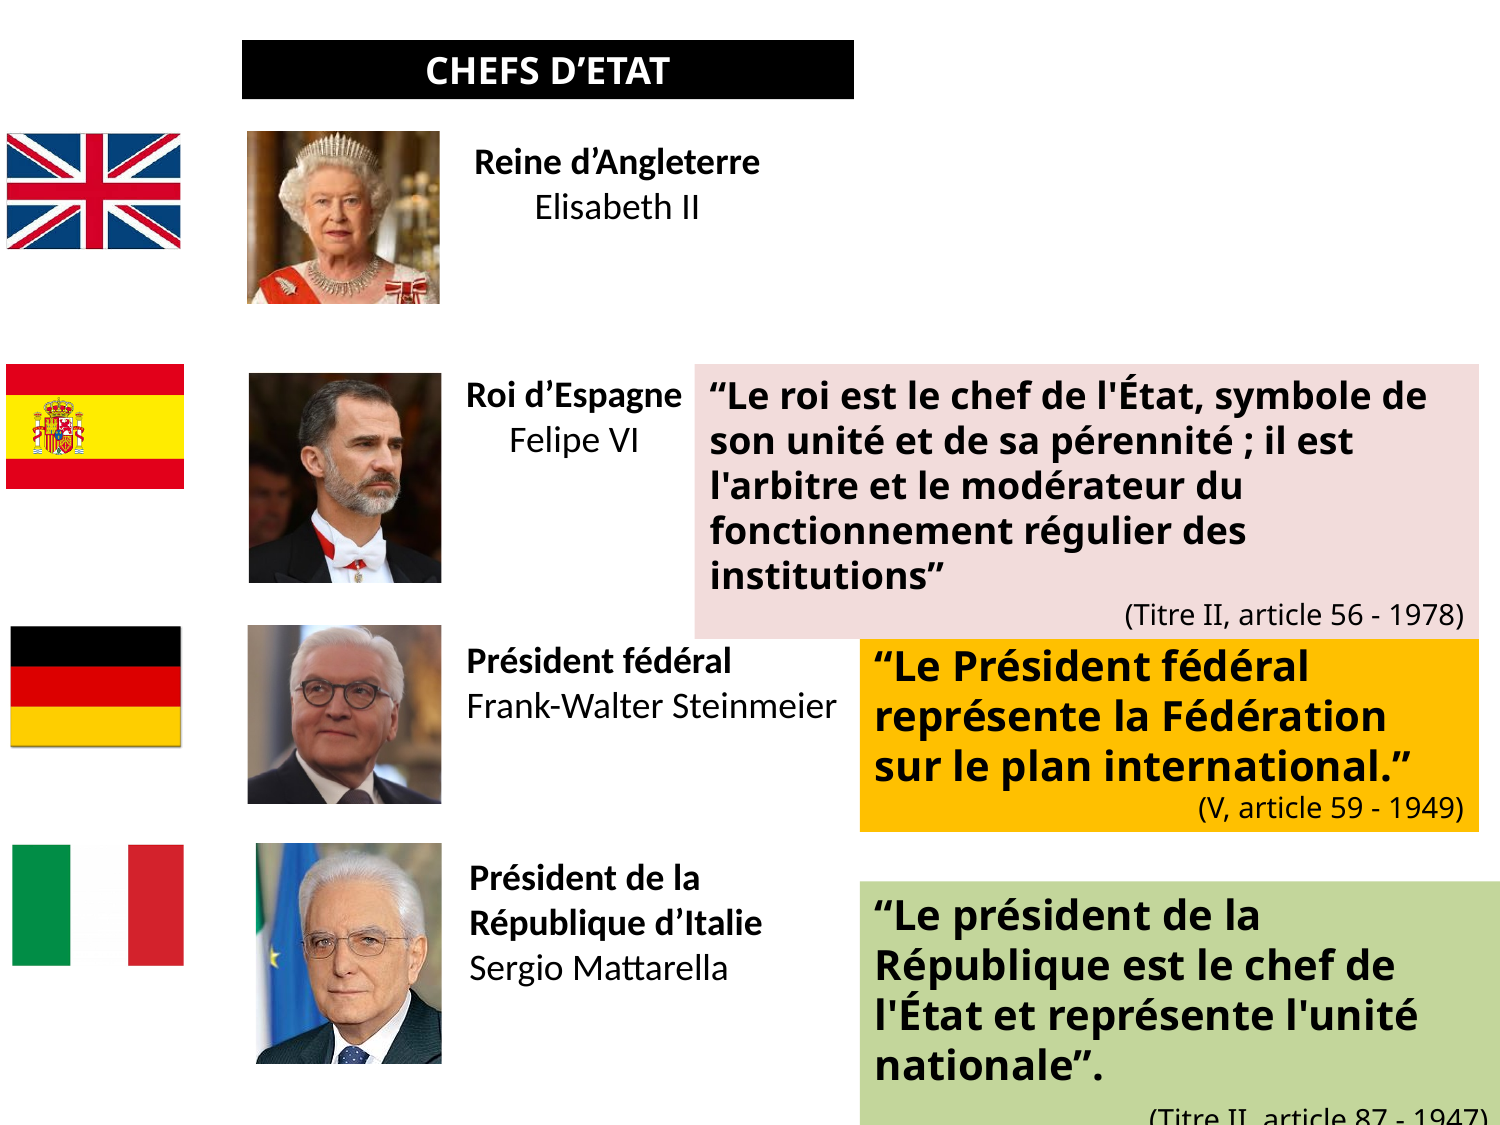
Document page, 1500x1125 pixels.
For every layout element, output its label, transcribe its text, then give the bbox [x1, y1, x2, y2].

picture [6, 363, 184, 489]
text_box “Le président de la République est le chef de l'État et représente l'unité nationale”. (Titre II, article 87 - 1947) [859, 881, 1500, 1125]
text_box Reine d’Angleterre Elisabeth II [453, 131, 783, 233]
text_box Président de la République d’Italie Sergio Mattarella [454, 845, 805, 996]
picture [7, 624, 184, 749]
picture [6, 131, 181, 250]
text_box “Le roi est le chef de l'État, symbole de son unité et de sa pérennité ; il est l'arbitre et le modérateur du fonctionnement régulier des institutions” (Titre II, article 56 - 1978) [694, 364, 1479, 639]
picture [11, 843, 184, 968]
picture [247, 624, 442, 804]
picture [255, 843, 442, 1064]
text_box Roi d’Espagne Felipe VI [447, 360, 702, 471]
picture [246, 131, 440, 304]
text_box “Le Président fédéral représente la Fédération sur le plan international.” (V, article 59 - 1949) [859, 639, 1479, 832]
picture [248, 372, 442, 583]
text_box CHEFS D’ETAT [240, 38, 856, 101]
text_box Président fédéral Frank-Walter Steinmeier [451, 628, 853, 733]
